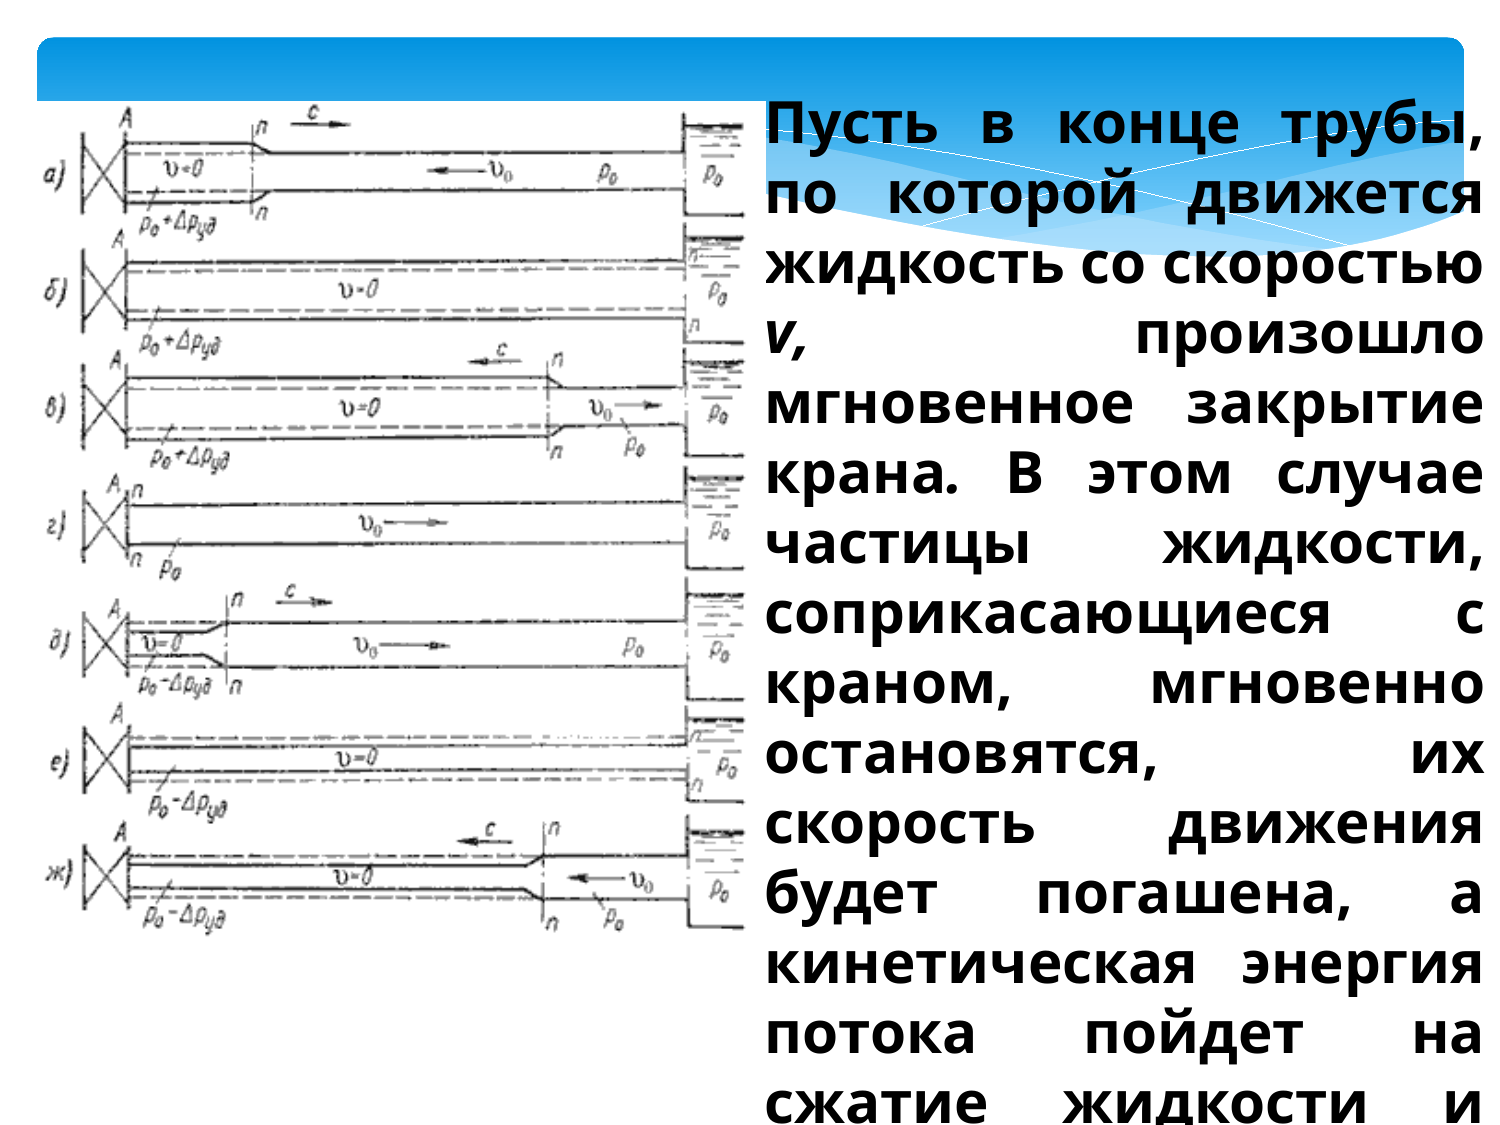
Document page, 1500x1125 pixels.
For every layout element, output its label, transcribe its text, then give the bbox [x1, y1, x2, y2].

text_box Пусть в конце трубы, по которой движется жидкость со скоростью v, произошло мгновенное закрытие крана. В этом случае частицы жидкости, соприкасающиеся с краном, мгновенно остановятся, их скорость движения будет погашена, а кинетическая энергия потока пойдет на сжатие жидкости и расширение стенок трубы. [749, 78, 1500, 1125]
picture [29, 101, 767, 953]
